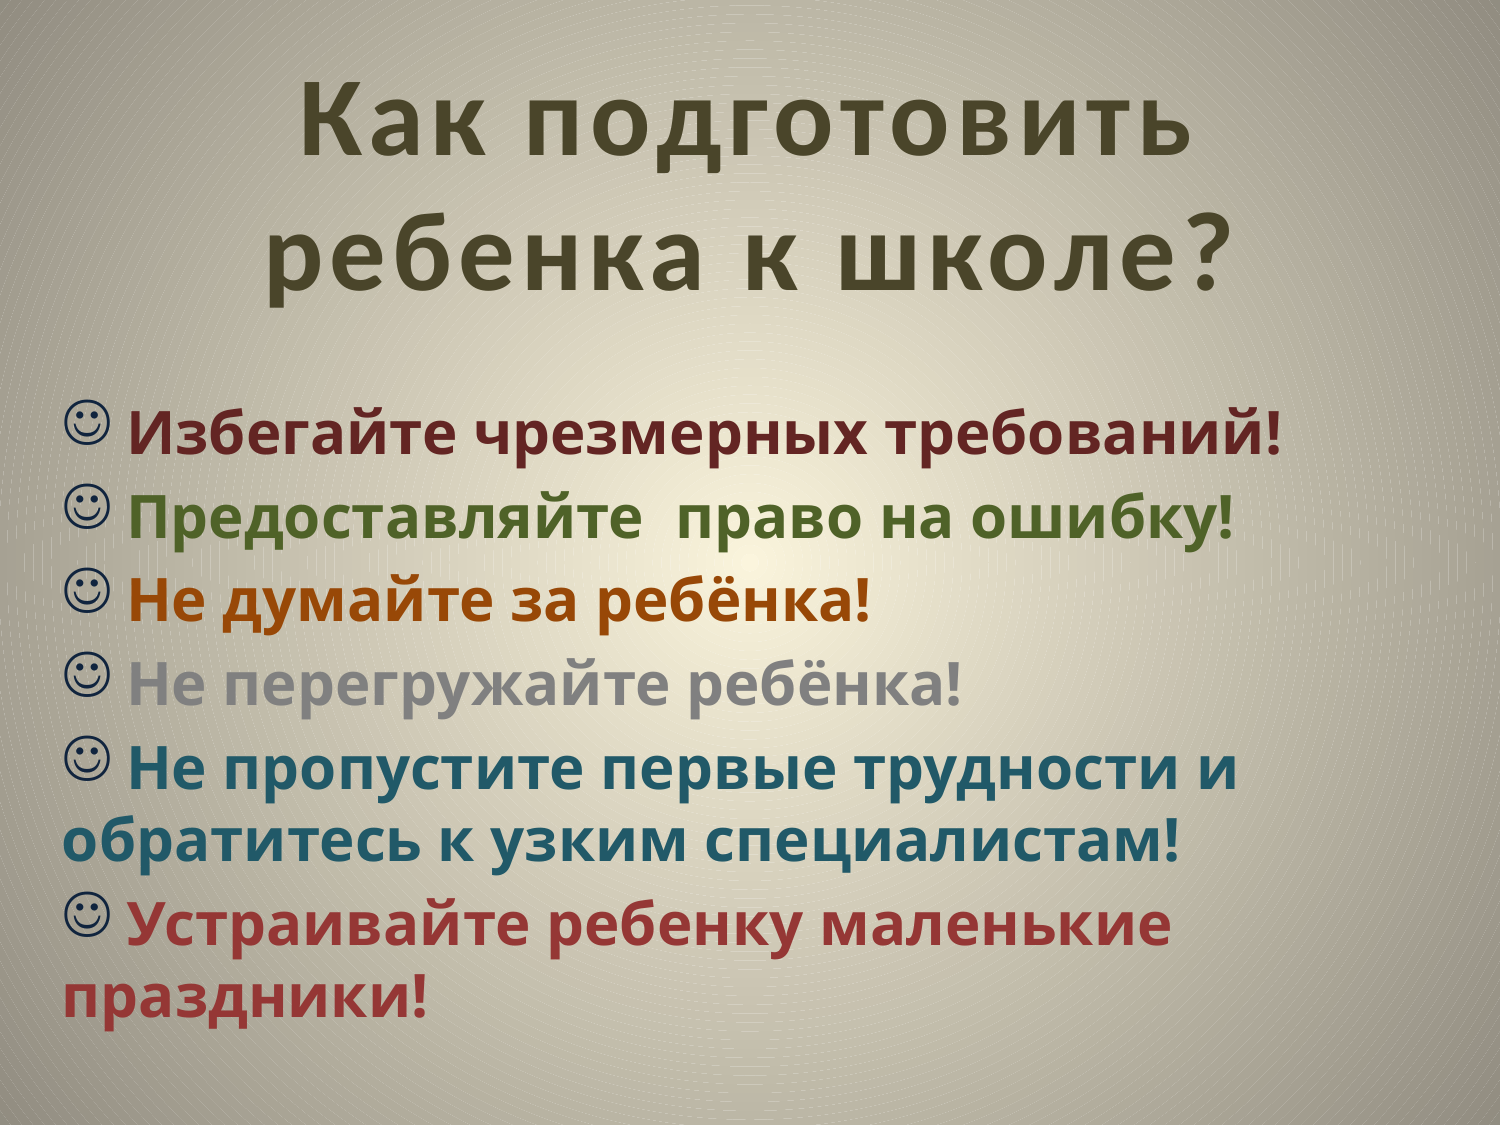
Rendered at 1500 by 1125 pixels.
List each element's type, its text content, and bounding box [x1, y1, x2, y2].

subtitle Избегайте чрезмерных требований! Предоставляйте право на ошибку! Не думайте за ребёнка! Не перегружайте ребёнка! Не пропустите первые трудности и обратитесь к узким специалистам! Устраивайте ребенку маленькие праздники! [46, 386, 1395, 1043]
text_box Как подготовить ребенка к школе? [58, 35, 1442, 321]
